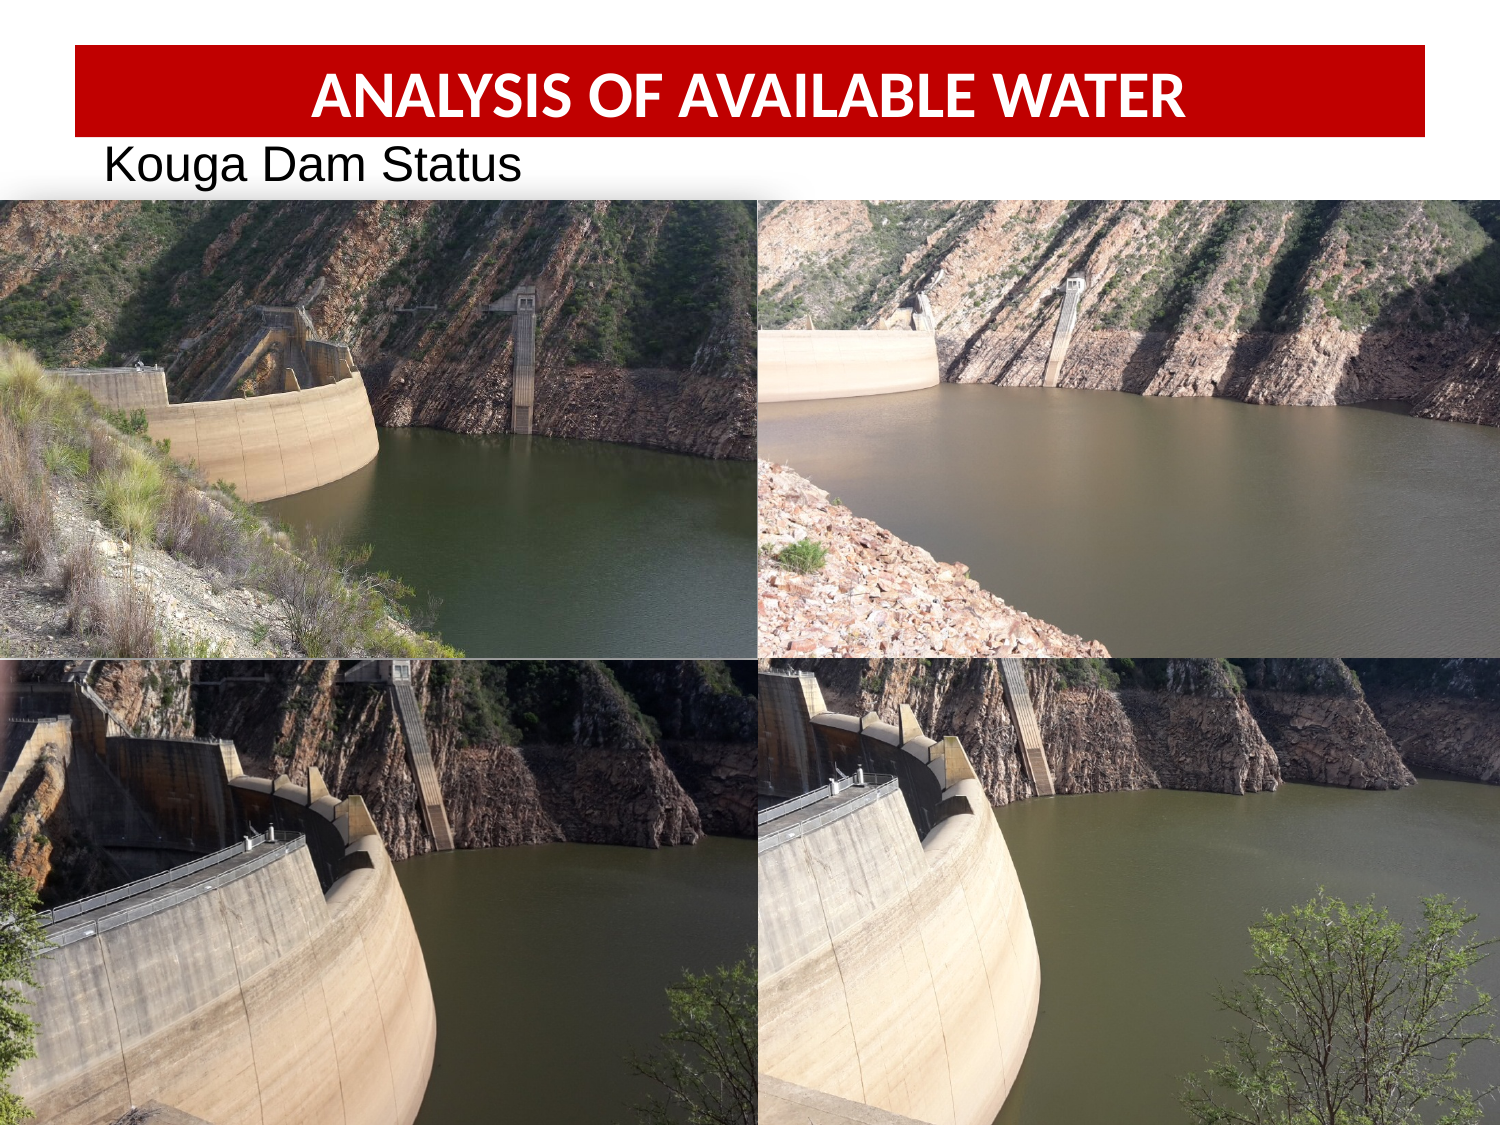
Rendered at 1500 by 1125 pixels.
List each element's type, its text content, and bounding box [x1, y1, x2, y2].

picture [0, 200, 1500, 1125]
text_box Kouga Dam Status [88, 124, 1425, 198]
title ANALYSIS OF AVAILABLE WATER [75, 45, 1425, 138]
picture [0, 200, 757, 658]
